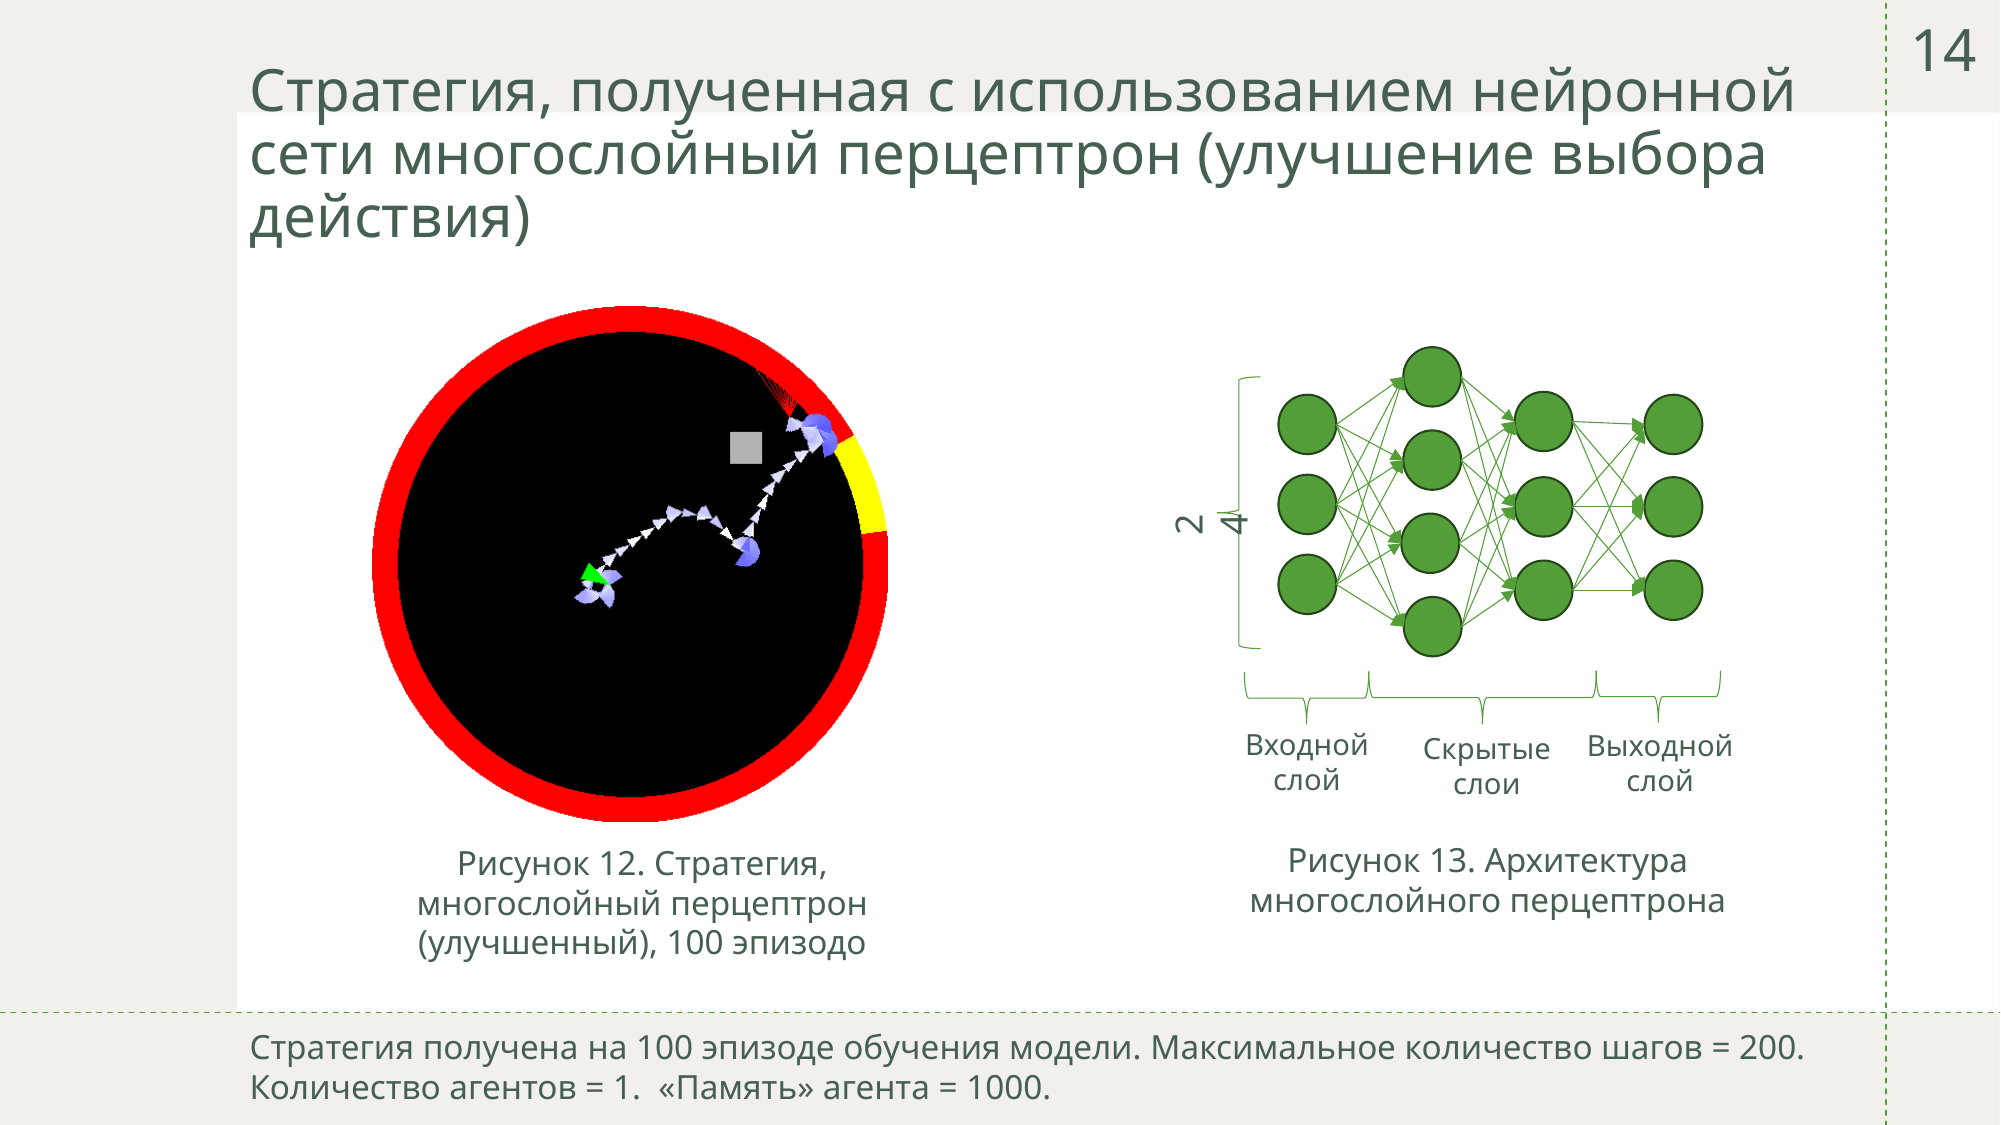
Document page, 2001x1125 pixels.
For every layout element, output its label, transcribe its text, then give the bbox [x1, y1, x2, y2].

picture [372, 306, 888, 822]
text_box [1404, 429, 1459, 491]
slide_number 14 [1886, 0, 2000, 110]
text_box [1336, 584, 1404, 627]
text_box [1572, 424, 1645, 430]
text_box [1277, 393, 1336, 456]
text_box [1336, 460, 1404, 584]
text_box Скрытые слои [1386, 723, 1588, 808]
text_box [1461, 421, 1515, 506]
text_box [1243, 672, 1370, 718]
text_box Выходной слой [1552, 720, 1768, 805]
text_box [1515, 390, 1574, 453]
text_box Рисунок 13. Архитектура многослойного перцептрона [1199, 831, 1777, 927]
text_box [1336, 376, 1404, 460]
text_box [1572, 430, 1645, 506]
text_box [1643, 559, 1704, 621]
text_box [1336, 543, 1402, 584]
text_box [1402, 346, 1463, 408]
text_box [1595, 670, 1721, 720]
text_box [1368, 670, 1596, 723]
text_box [1572, 506, 1645, 590]
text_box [1461, 590, 1515, 627]
text_box [1238, 551, 1261, 650]
text_box [1515, 559, 1574, 621]
text_box 24 [1157, 482, 1263, 551]
text_box [1277, 473, 1336, 536]
text_box [1404, 512, 1459, 574]
text_box [1645, 476, 1704, 538]
text_box [1643, 393, 1704, 456]
text_box [1277, 553, 1336, 616]
text_box [1515, 476, 1572, 538]
text_box [1238, 376, 1261, 482]
text_box Входной слой [1206, 718, 1408, 804]
text_box [1402, 595, 1463, 658]
title Стратегия, полученная с использованием нейронной сети многослойный перцептрон (улучшение выбора действия) [234, 125, 1909, 258]
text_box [1461, 376, 1515, 421]
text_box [1461, 506, 1515, 590]
